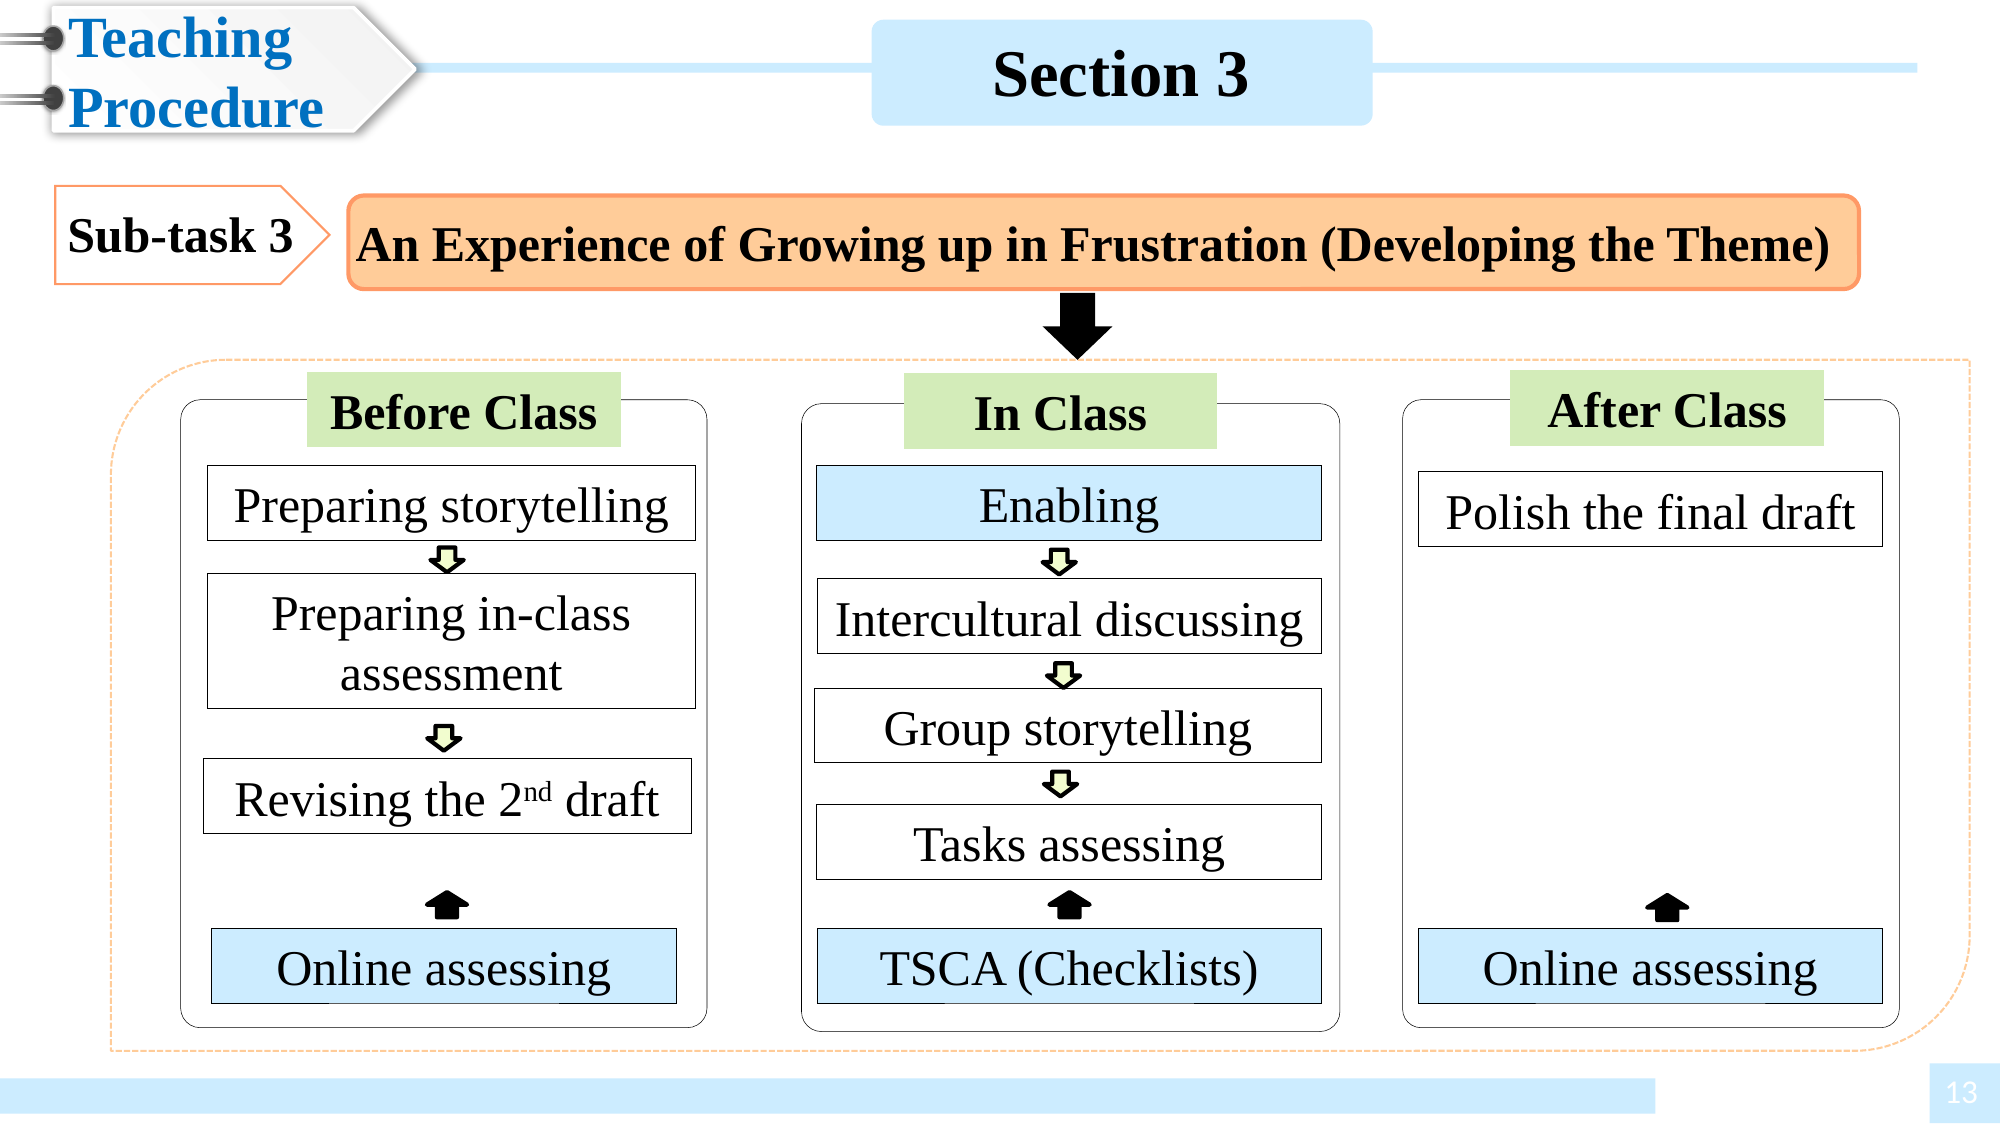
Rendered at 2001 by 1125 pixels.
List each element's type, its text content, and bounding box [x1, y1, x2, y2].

text_box [1040, 547, 1078, 577]
text_box TSCA (Checklists) [817, 928, 1322, 1003]
text_box [425, 723, 463, 753]
text_box [1645, 893, 1690, 923]
text_box [1378, 61, 1919, 75]
text_box [1040, 290, 1115, 362]
text_box Tasks assessing [816, 804, 1322, 879]
text_box After Class [1510, 370, 1824, 446]
text_box [180, 399, 708, 1028]
text_box [1047, 890, 1092, 920]
text_box An Experience of Growing up in Frustration (Developing the Theme) [340, 204, 1883, 280]
text_box Preparing in-class assessment [207, 573, 696, 708]
text_box [1402, 399, 1900, 1028]
text_box Preparing storytelling [207, 465, 696, 540]
text_box [1044, 661, 1083, 690]
text_box [425, 61, 866, 75]
text_box In Class [904, 373, 1217, 449]
text_box Online assessing [211, 928, 677, 1003]
text_box Polish the final draft [1418, 471, 1883, 547]
text_box [347, 193, 1860, 204]
text_box Enabling [816, 465, 1322, 540]
text_box [55, 185, 290, 195]
text_box Intercultural discussing [817, 578, 1322, 654]
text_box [871, 19, 1373, 126]
text_box [801, 403, 1340, 1032]
text_box [309, 214, 330, 256]
text_box [1041, 769, 1080, 799]
text_box Group storytelling [814, 688, 1322, 763]
text_box [108, 357, 1972, 1053]
text_box [55, 271, 294, 285]
text_box [347, 280, 1860, 292]
text_box Online assessing [1418, 928, 1883, 1003]
text_box [428, 545, 466, 574]
text_box Sub-task 3 [52, 195, 309, 271]
text_box [424, 890, 470, 920]
text_box Revising the 2nd draft [203, 758, 691, 834]
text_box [0, 7, 416, 132]
text_box Before Class [307, 372, 621, 447]
